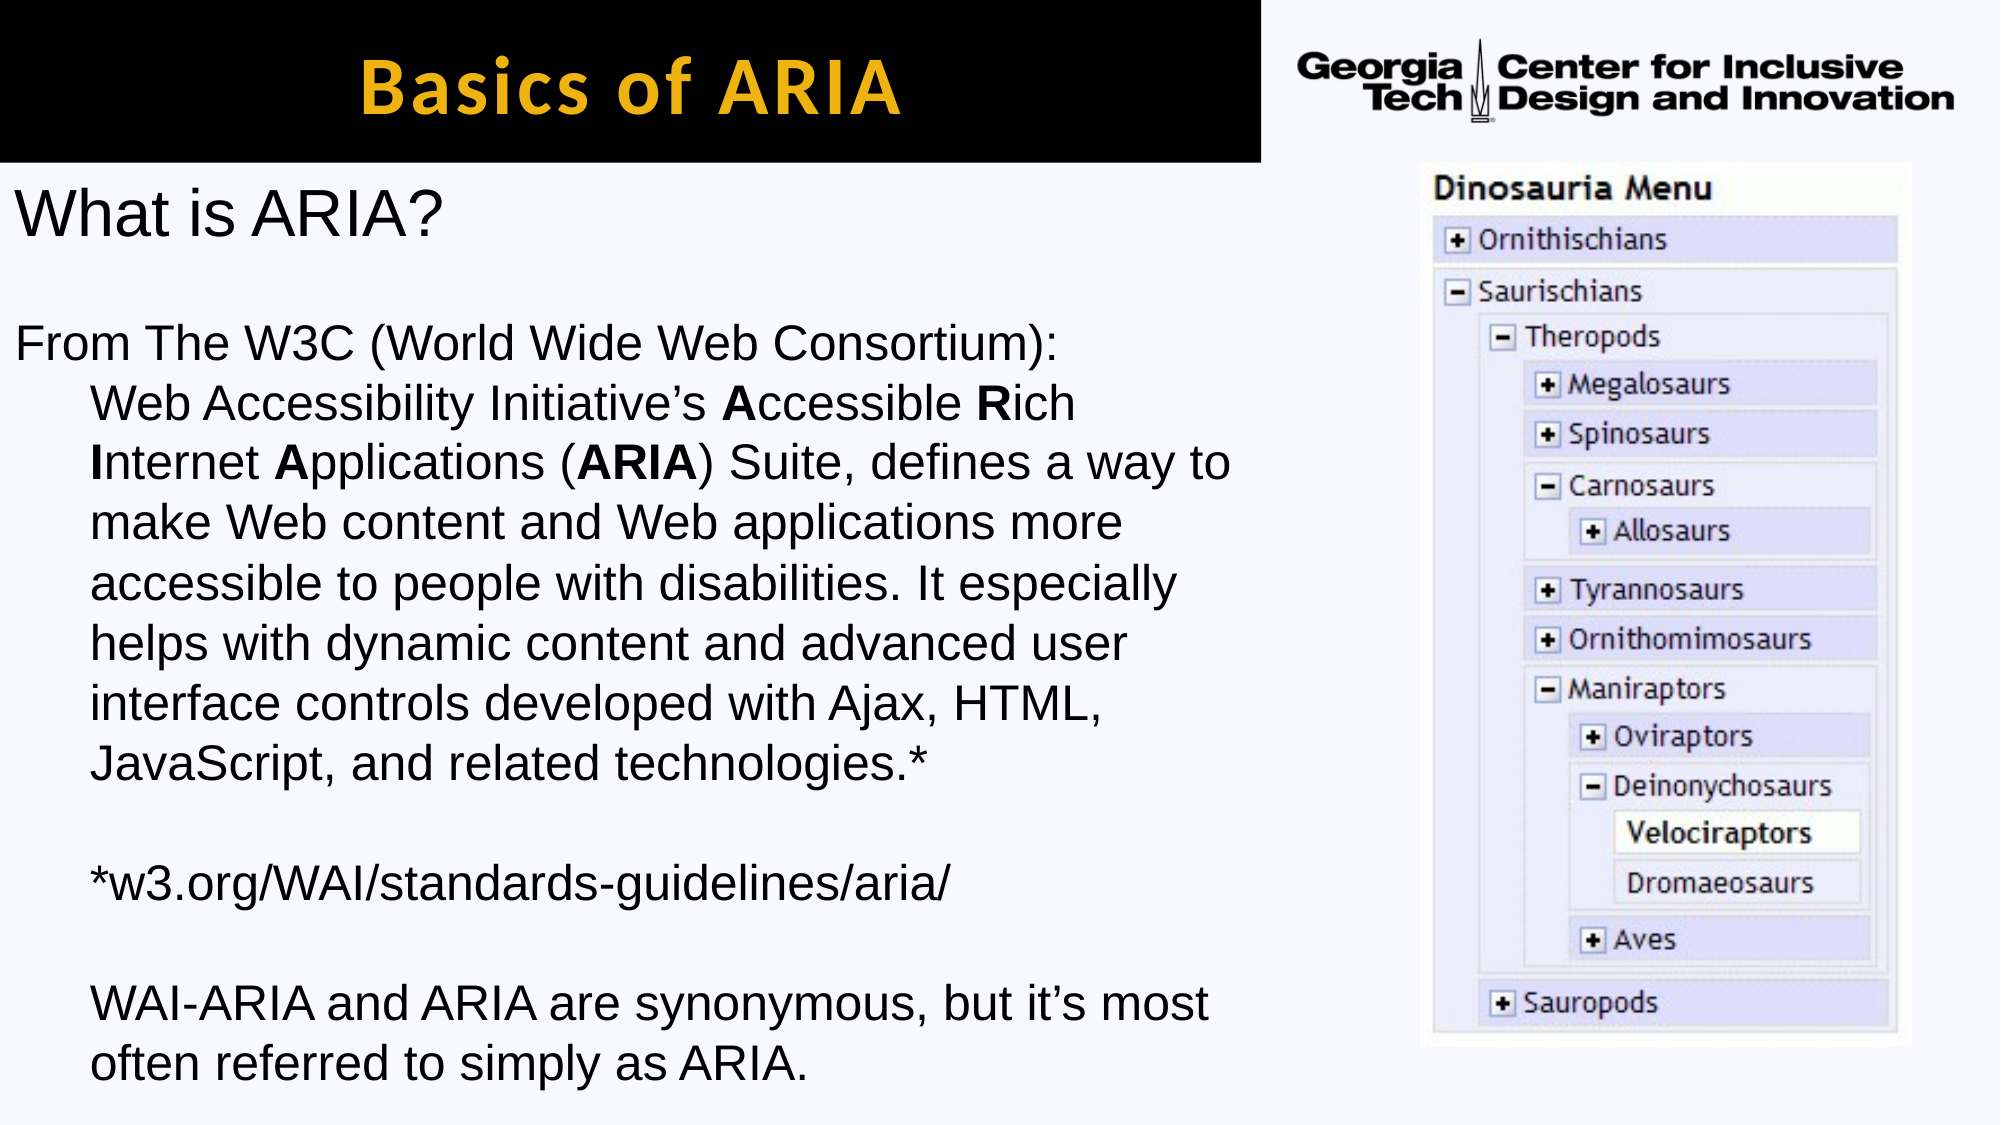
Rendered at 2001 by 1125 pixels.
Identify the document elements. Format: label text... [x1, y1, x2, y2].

picture [0, 0, 2001, 1125]
title Basics of ARIA [0, 0, 1262, 162]
text_box What is ARIA? From The W3C (World Wide Web Consortium): Web Accessibility Initiative’s Accessible Rich Internet Applications (ARIA) Suite, defines a way to make Web content and Web applications more accessible to people with disabilities. It especially helps with dynamic content and advanced user interface controls developed with Ajax, HTML, JavaScript, and related technologies.* *w3.org/WAI/standards-guidelines/aria/ WAI-ARIA and ARIA are synonymous, but it’s most often referred to simply as ARIA. [0, 162, 1262, 1098]
